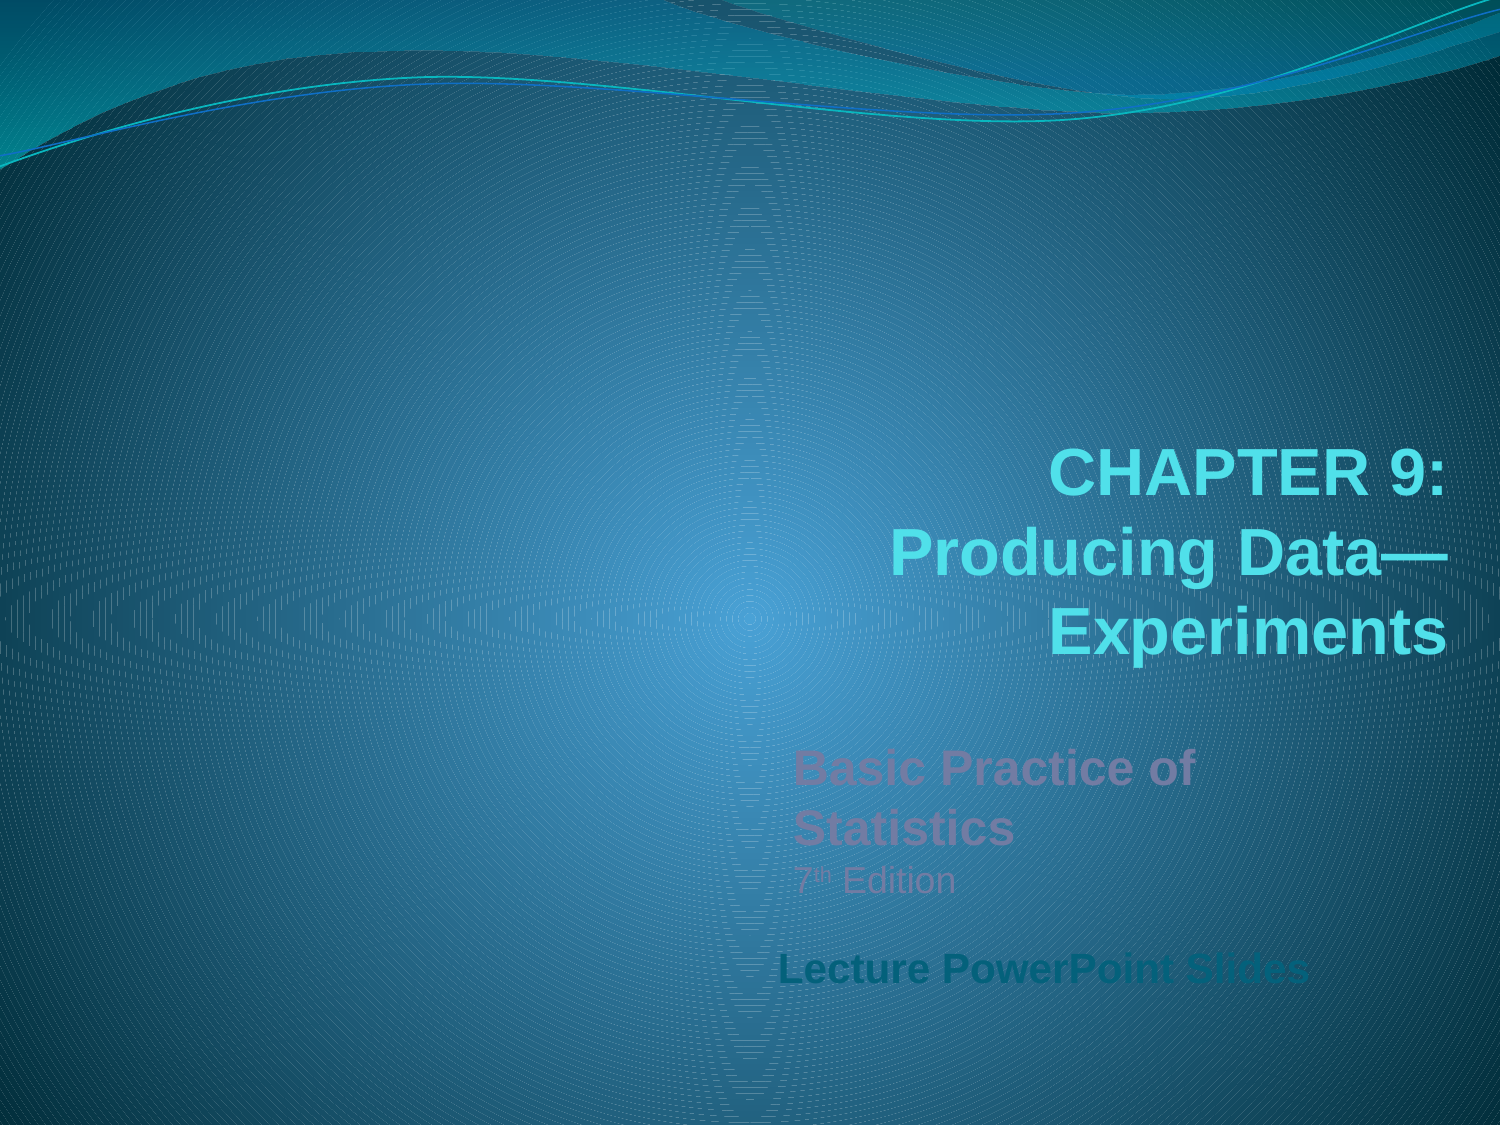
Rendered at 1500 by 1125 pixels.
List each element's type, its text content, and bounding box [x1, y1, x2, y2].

text_box Basic Practice of Statistics 7th Edition [778, 728, 1431, 909]
subtitle Lecture PowerPoint Slides [776, 933, 1320, 1001]
title CHAPTER 9: Producing Data— Experiments [751, 464, 1452, 669]
